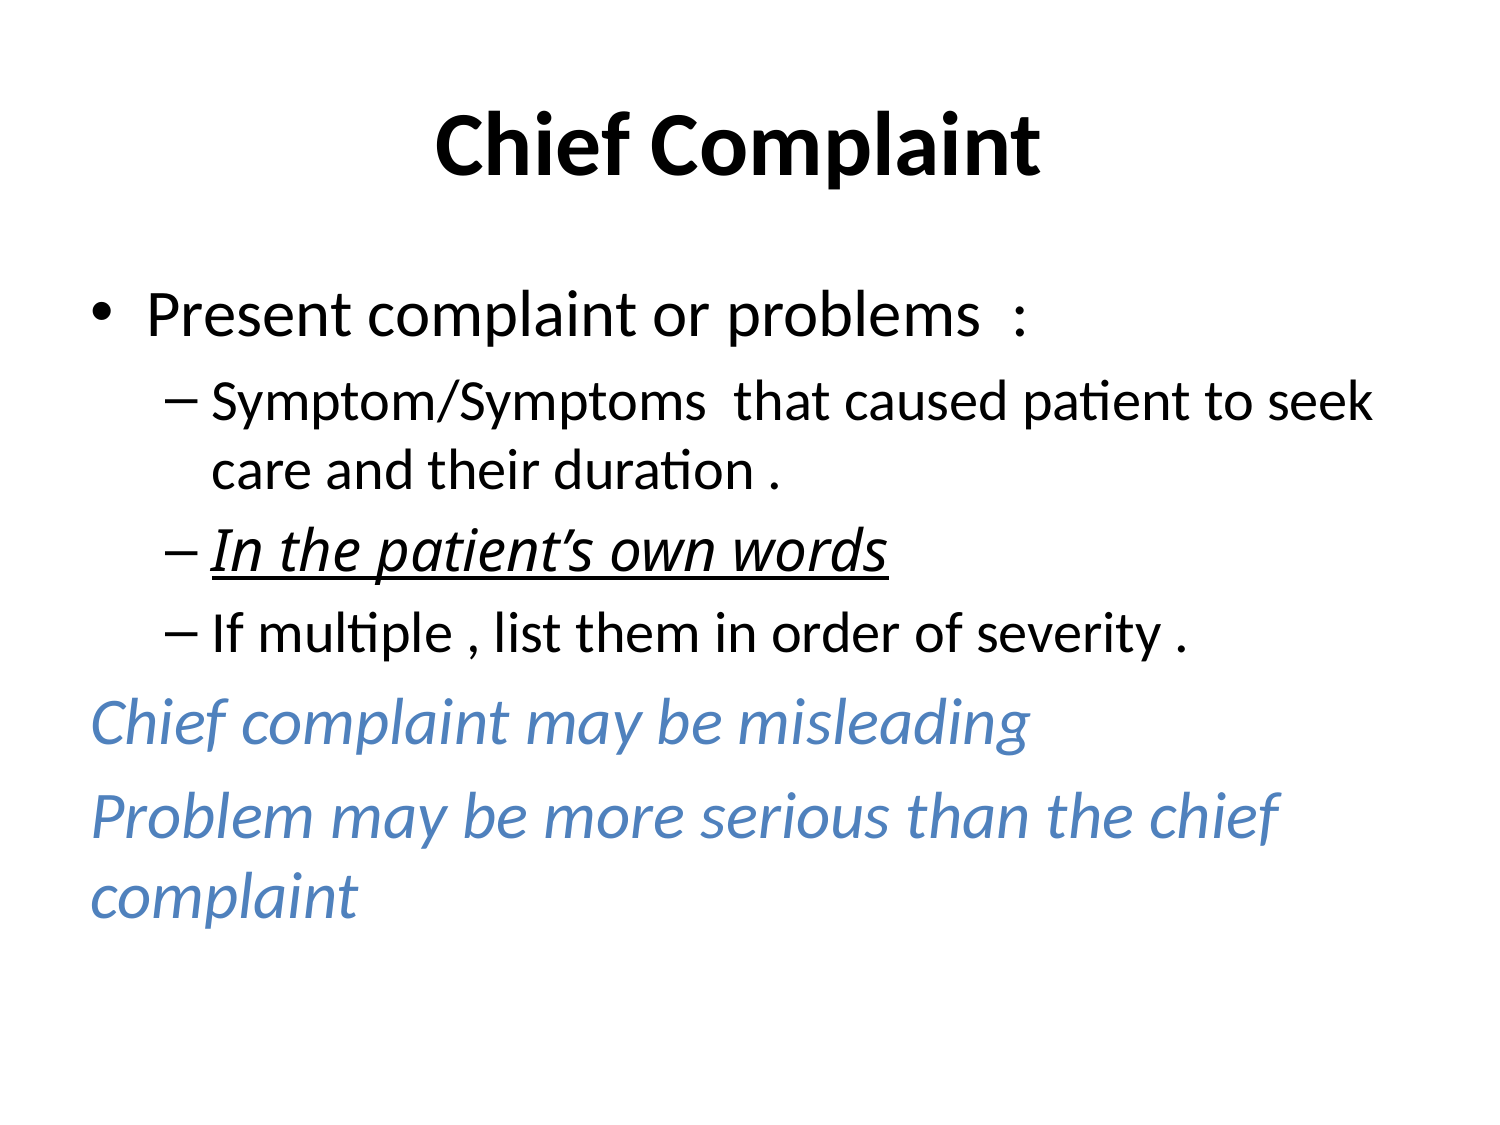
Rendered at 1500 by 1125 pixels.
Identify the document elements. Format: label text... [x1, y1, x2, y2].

list Present complaint or problems : Symptom/Symptoms that caused patient to seek care and their duration . In the patient’s own words If multiple , list them in order of severity . Chief complaint may be misleading Problem may be more serious than the chief complaint [75, 262, 1425, 1005]
title Chief Complaint [75, 45, 1425, 233]
